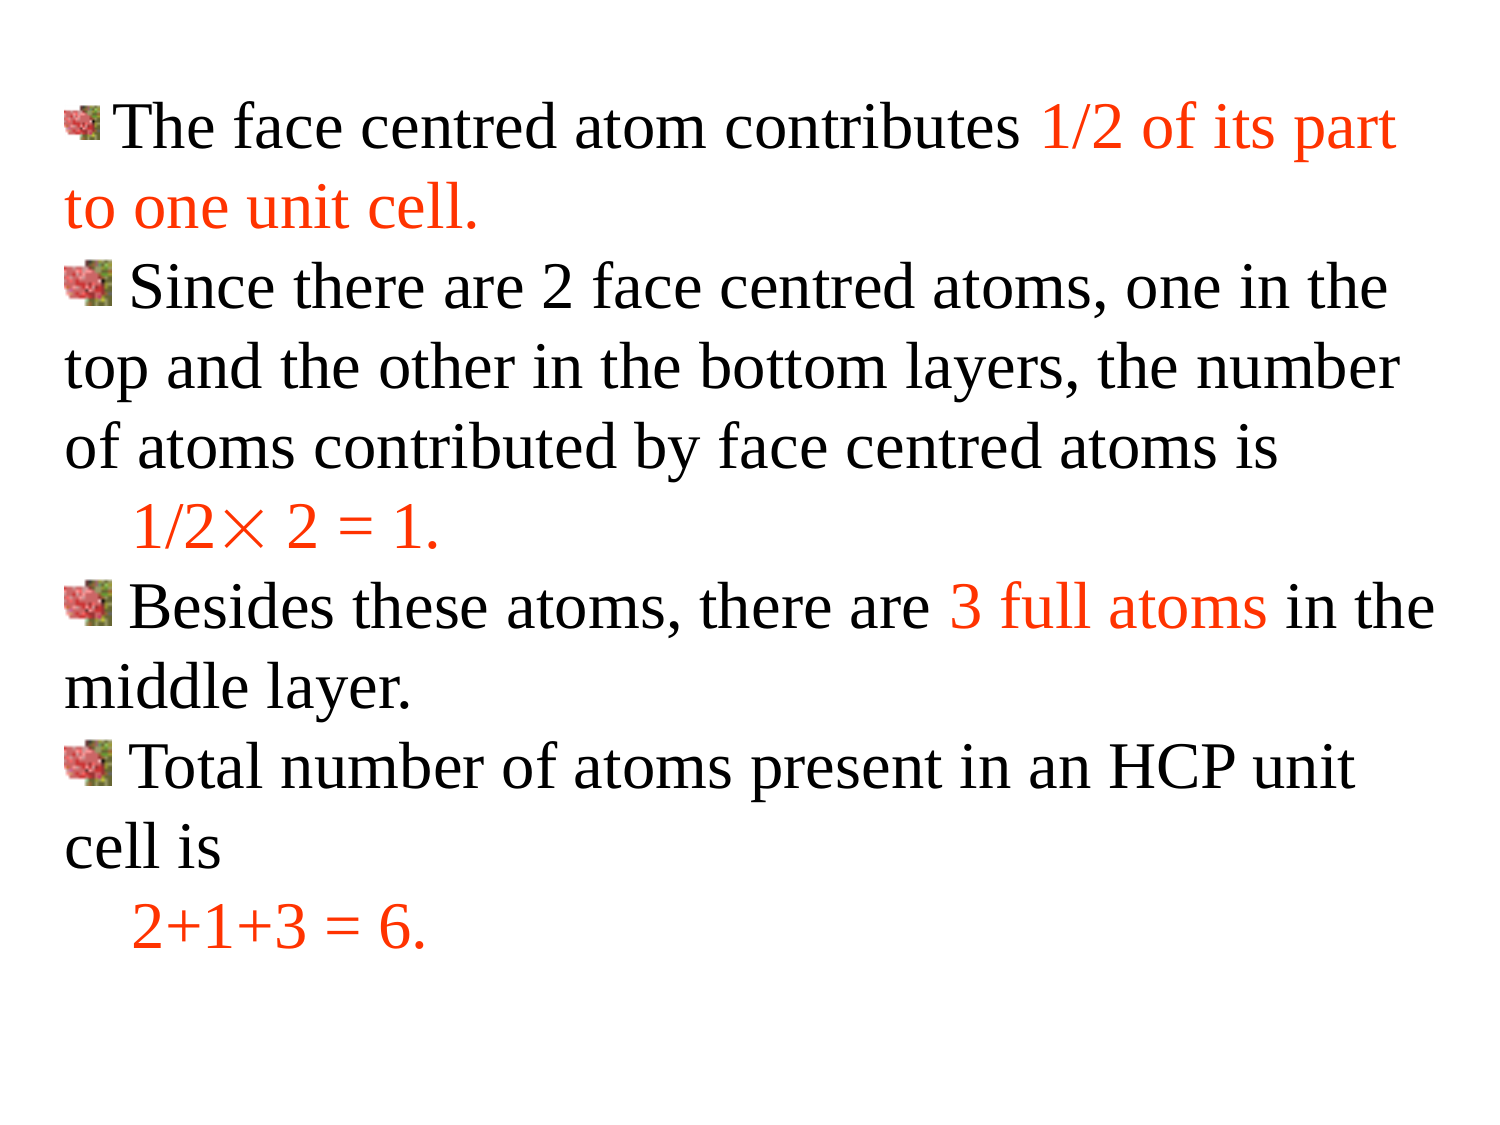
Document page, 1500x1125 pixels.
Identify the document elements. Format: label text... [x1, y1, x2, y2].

picture [64, 104, 100, 140]
picture [64, 578, 112, 626]
picture [64, 738, 112, 786]
picture [64, 258, 112, 306]
text_box The face centred atom contributes 1/2 of its part to one unit cell. Since there are 2 face centred atoms, one in the top and the other in the bottom layers, the number of atoms contributed by face centred atoms is 1/2 2 = 1. Besides these atoms, there are 3 full atoms in the middle layer. Total number of atoms present in an HCP unit cell is 2+1+3 = 6. [49, 74, 1463, 970]
